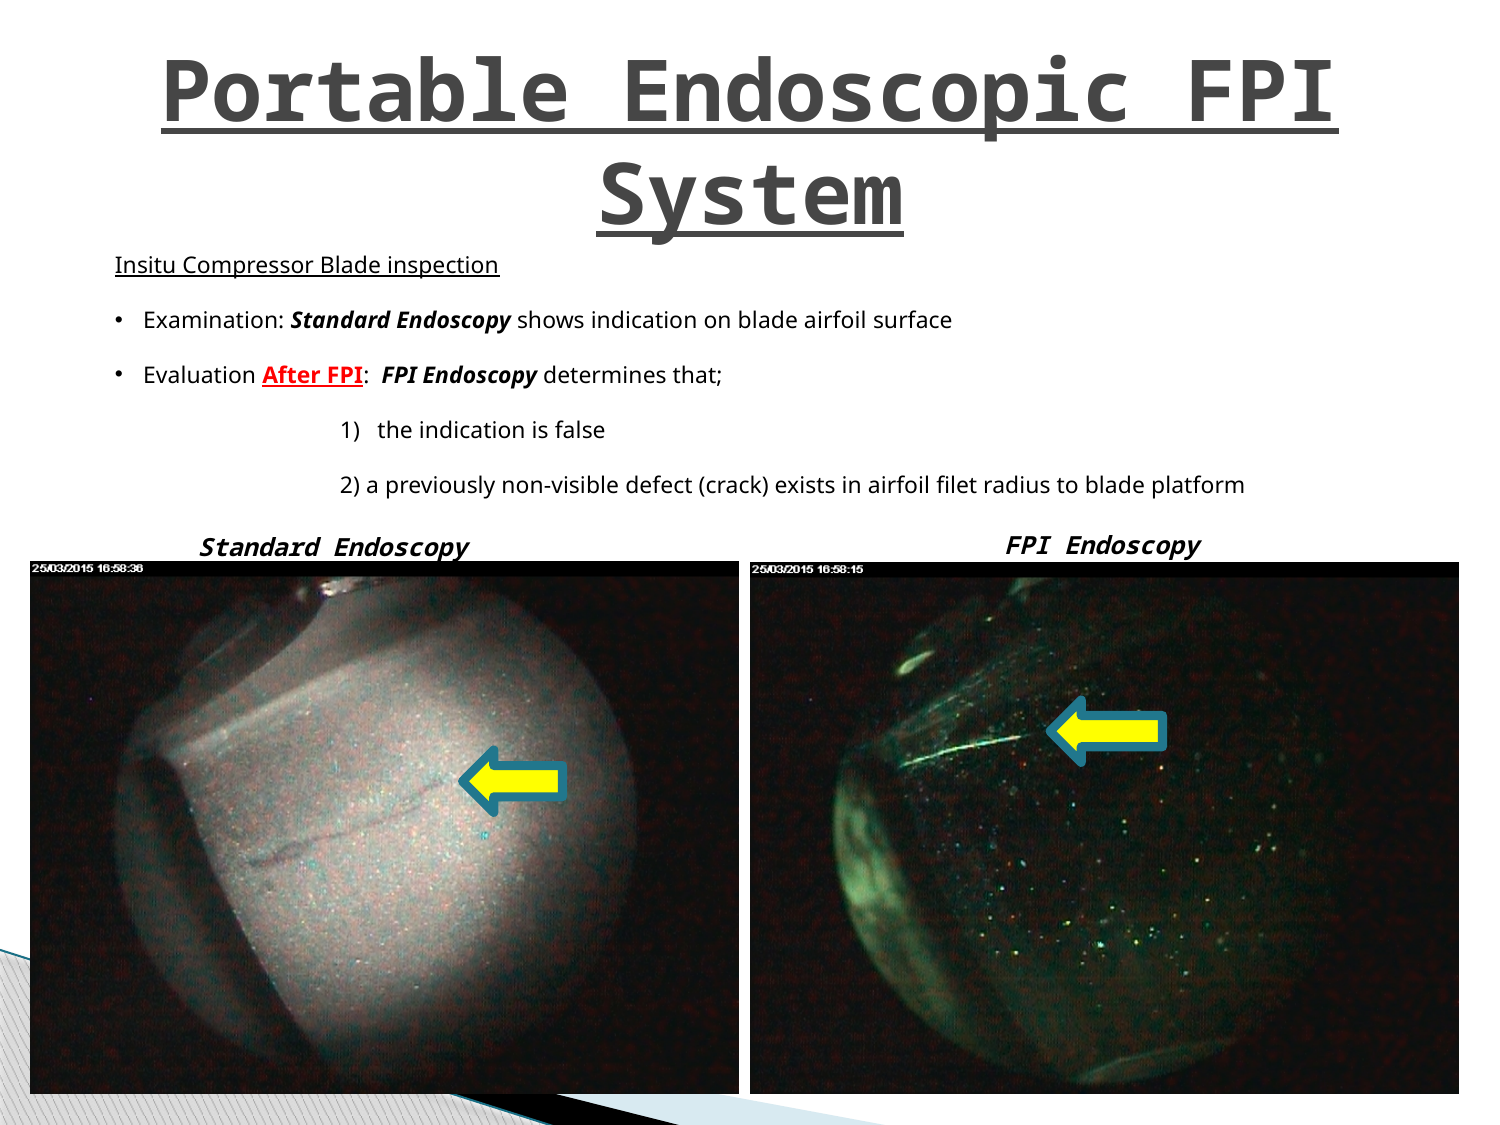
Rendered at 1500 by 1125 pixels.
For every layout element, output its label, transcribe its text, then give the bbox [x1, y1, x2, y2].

title Portable Endoscopic FPI System [0, 45, 1500, 233]
picture [29, 561, 740, 1094]
picture [749, 562, 1459, 1095]
text_box Insitu Compressor Blade inspection Examination: Standard Endoscopy shows indication on blade airfoil surface Evaluation After FPI: FPI Endoscopy determines that; the indication is false 2) a previously non-visible defect (crack) exists in airfoil filet radius to blade platform [100, 233, 1376, 565]
text_box FPI Endoscopy [989, 462, 1215, 562]
text_box Standard Endoscopy [182, 464, 513, 561]
